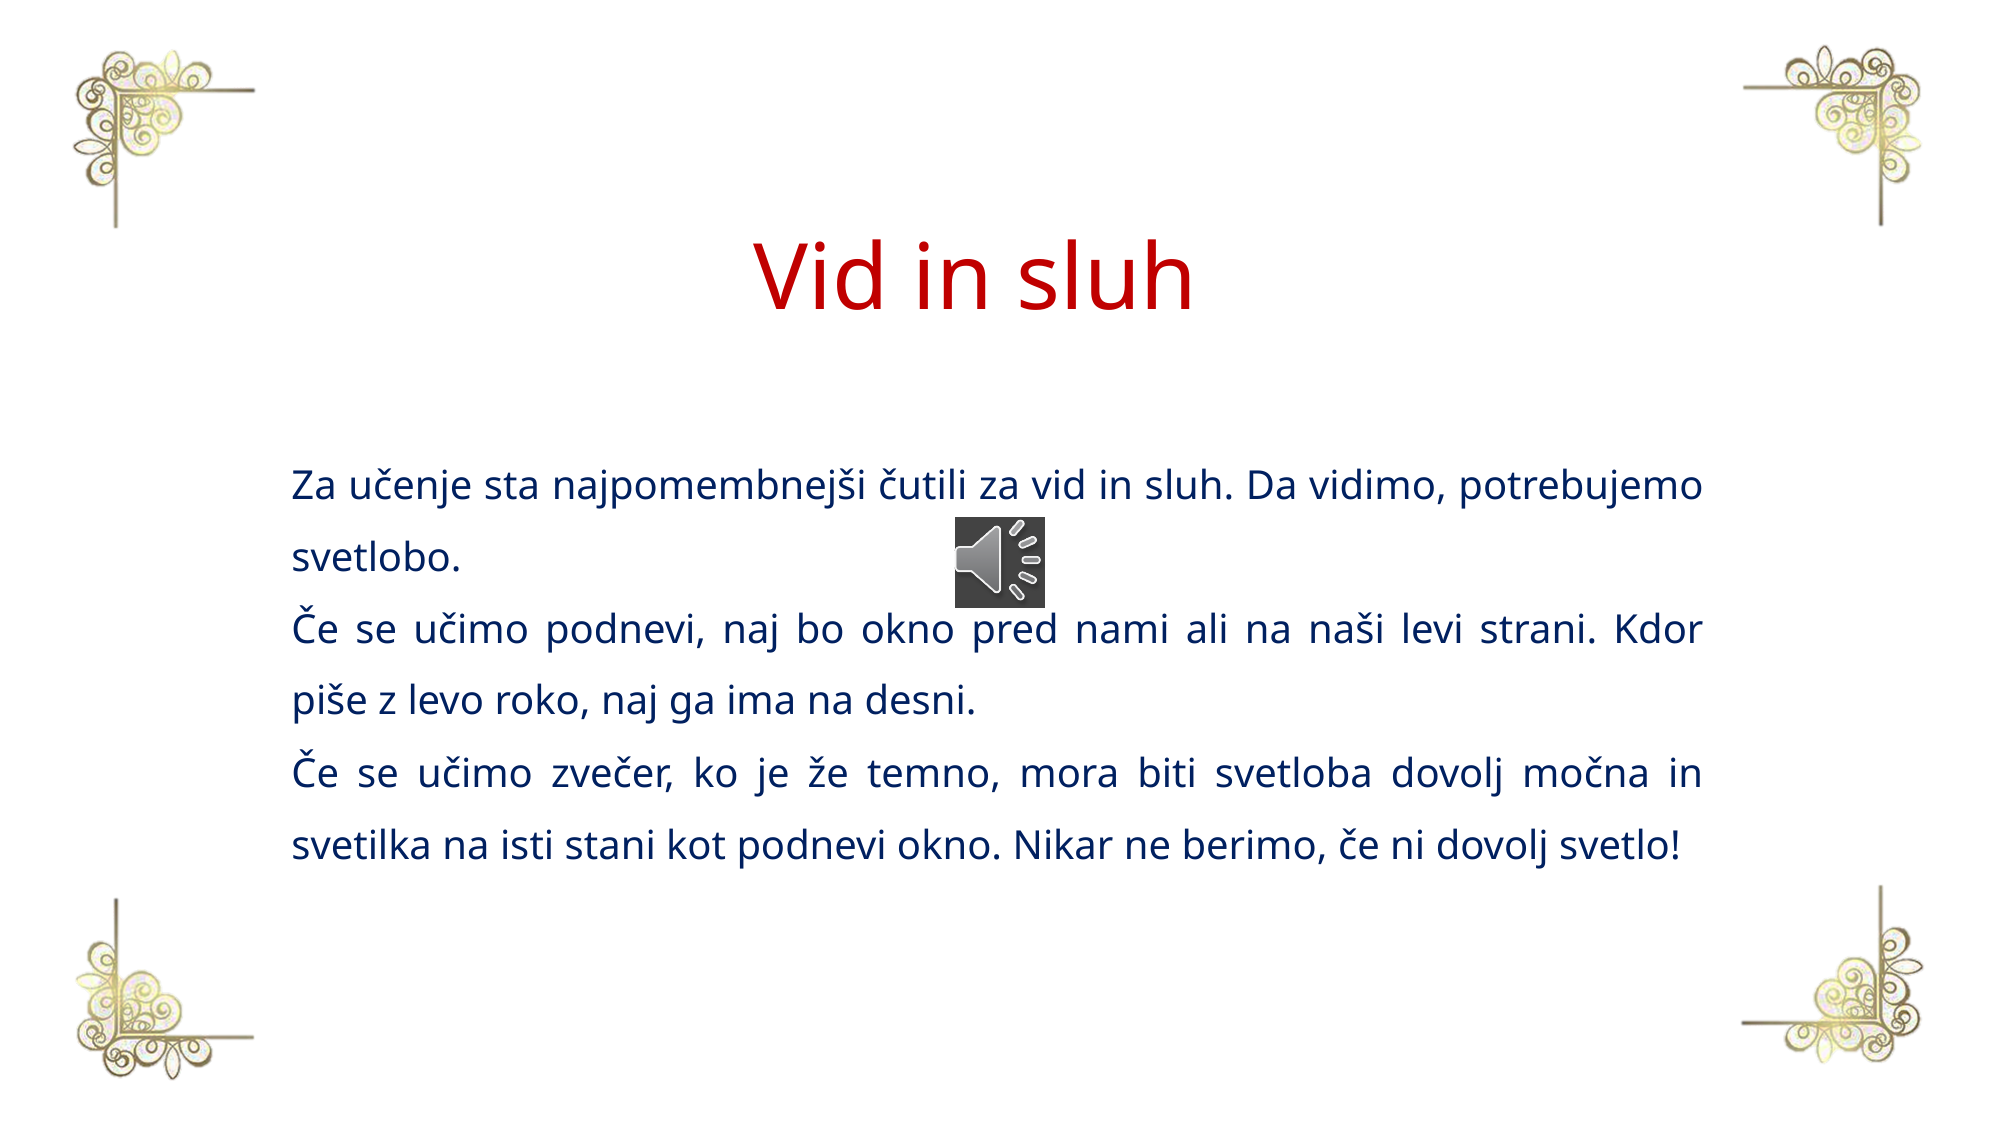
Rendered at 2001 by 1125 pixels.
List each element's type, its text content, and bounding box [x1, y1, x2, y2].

picture [1695, 836, 1967, 1110]
picture [953, 516, 1047, 609]
title Vid in sluh [194, 176, 1758, 337]
picture [29, 3, 301, 277]
picture [54, 851, 277, 1125]
picture [1694, 1, 1968, 272]
subtitle Za učenje sta najpomembnejši čutili za vid in sluh. Da vidimo, potrebujemo svetlobo. Če se učimo podnevi, naj bo okno pred nami ali na naši levi strani. Kdor piše z levo roko, naj ga ima na desni. Če se učimo zvečer, ko je že temno, mora biti svetloba dovolj močna in svetilka na isti stani kot podnevi okno. Nikar ne berimo, če ni dovolj svetlo! [276, 427, 1721, 929]
